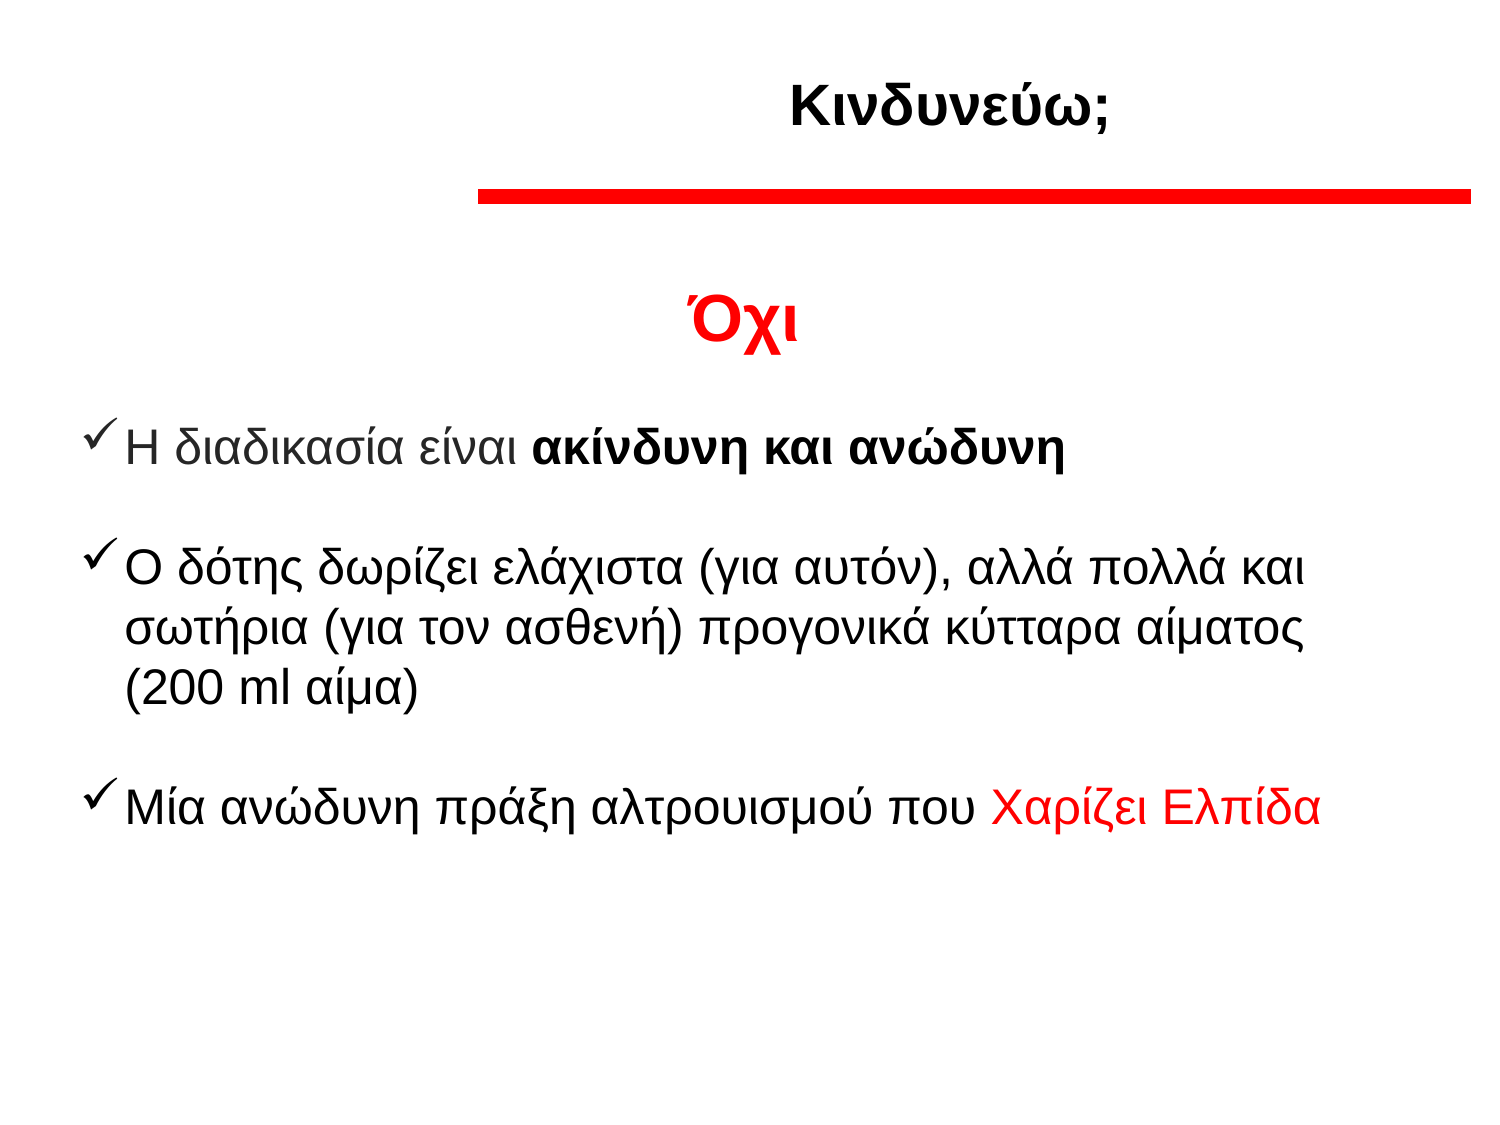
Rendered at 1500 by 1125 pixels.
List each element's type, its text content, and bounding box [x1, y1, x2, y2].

text_box Όχι Η διαδικασία είναι ακίνδυνη και ανώδυνη Ο δότης δωρίζει ελάχιστα (για αυτόν), αλλά πολλά και σωτήρια (για τον ασθενή) προγονικά κύτταρα αίματος (200 ml αίμα) Μία ανώδυνη πράξη αλτρουισμού που Χαρίζει Ελπίδα [64, 267, 1424, 902]
text_box Κινδυνεύω; [561, 19, 1341, 185]
